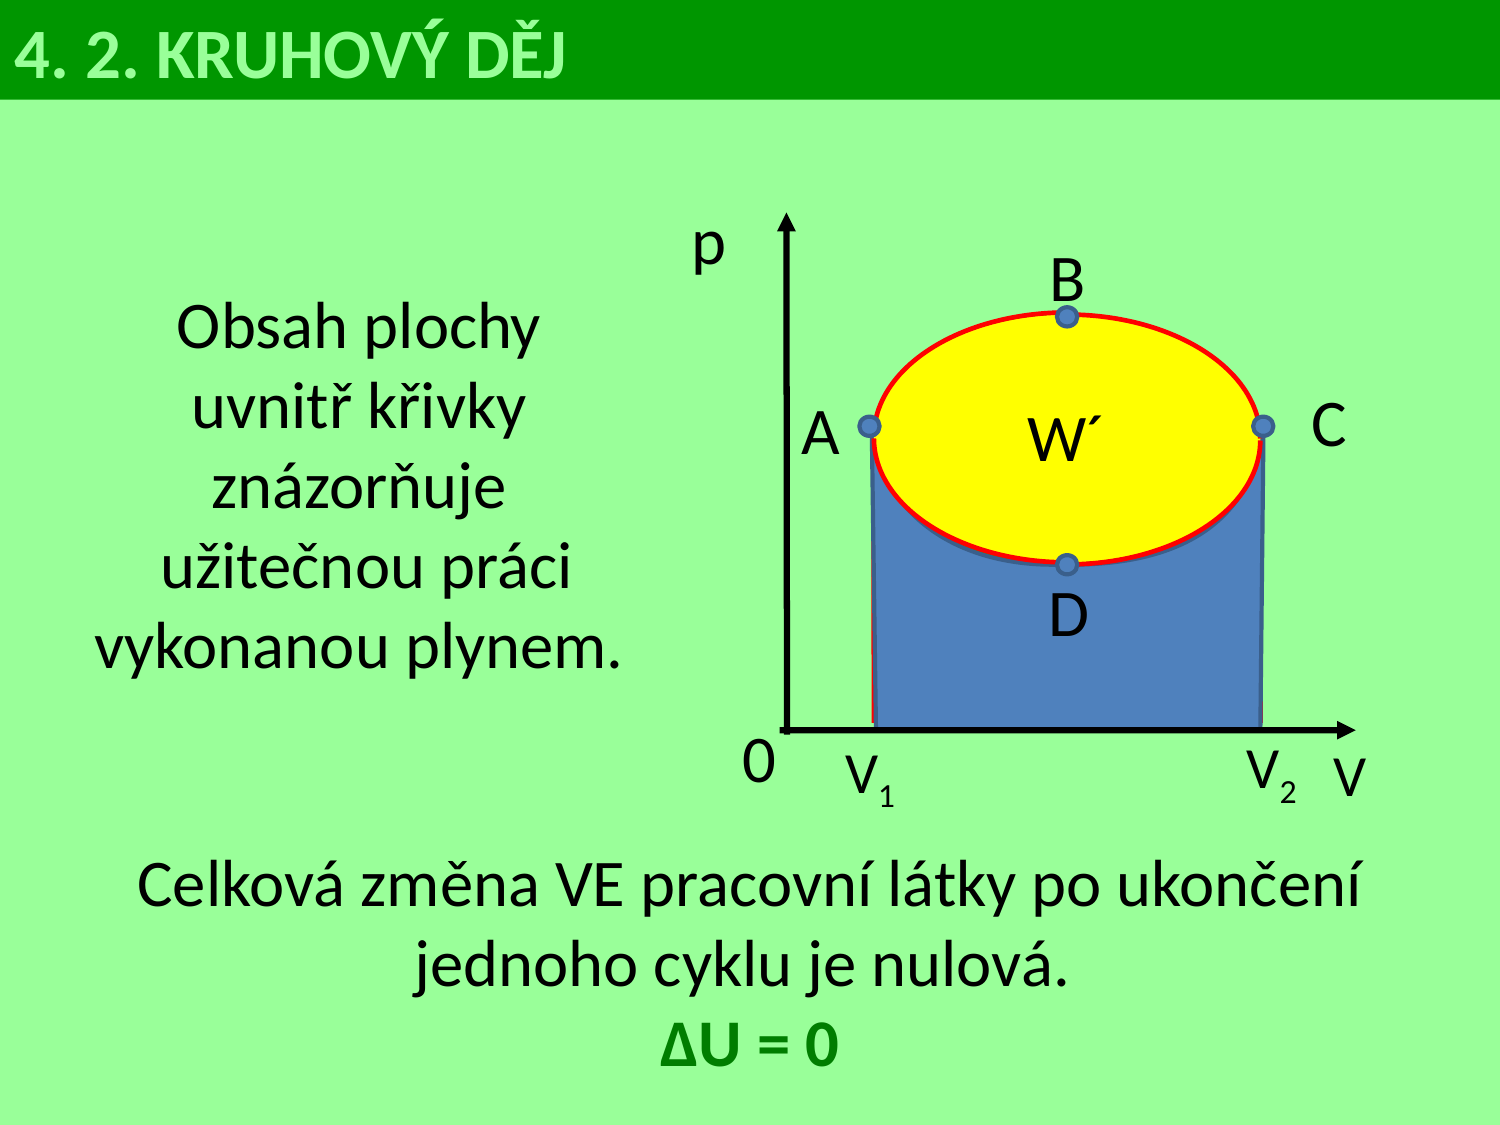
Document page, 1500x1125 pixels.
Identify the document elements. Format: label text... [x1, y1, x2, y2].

text_box Celková změna VE pracovní látky po ukončení jednoho cyklu je nulová. ∆U = 0 [35, 831, 1465, 1087]
text_box 0 [727, 708, 809, 803]
text_box [873, 475, 1264, 730]
text_box 4. 2. KRUHOVÝ DĚJ [0, 0, 1500, 100]
text_box [857, 414, 882, 438]
text_box [779, 724, 1356, 737]
text_box [876, 311, 1068, 437]
text_box V1 [830, 731, 940, 822]
text_box p [677, 190, 757, 286]
text_box V2 [1231, 731, 1342, 818]
text_box V [1318, 730, 1429, 815]
text_box A [786, 380, 867, 475]
text_box [879, 438, 1067, 563]
text_box V2 [1263, 722, 1342, 730]
text_box [1114, 438, 1266, 572]
text_box [1054, 553, 1080, 577]
text_box Obsah plochy uvnitř křivky znázorňuje užitečnou práci vykonanou plynem. [27, 274, 707, 690]
text_box D [1034, 562, 1114, 658]
text_box C [1296, 372, 1377, 468]
text_box [1054, 305, 1080, 329]
text_box T2 [778, 225, 786, 708]
text_box [1068, 313, 1262, 439]
text_box [780, 212, 793, 380]
text_box B [1034, 227, 1115, 316]
text_box W´ [1012, 387, 1137, 483]
text_box [1251, 414, 1276, 438]
text_box [1067, 440, 1262, 565]
text_box T2 [787, 225, 795, 380]
